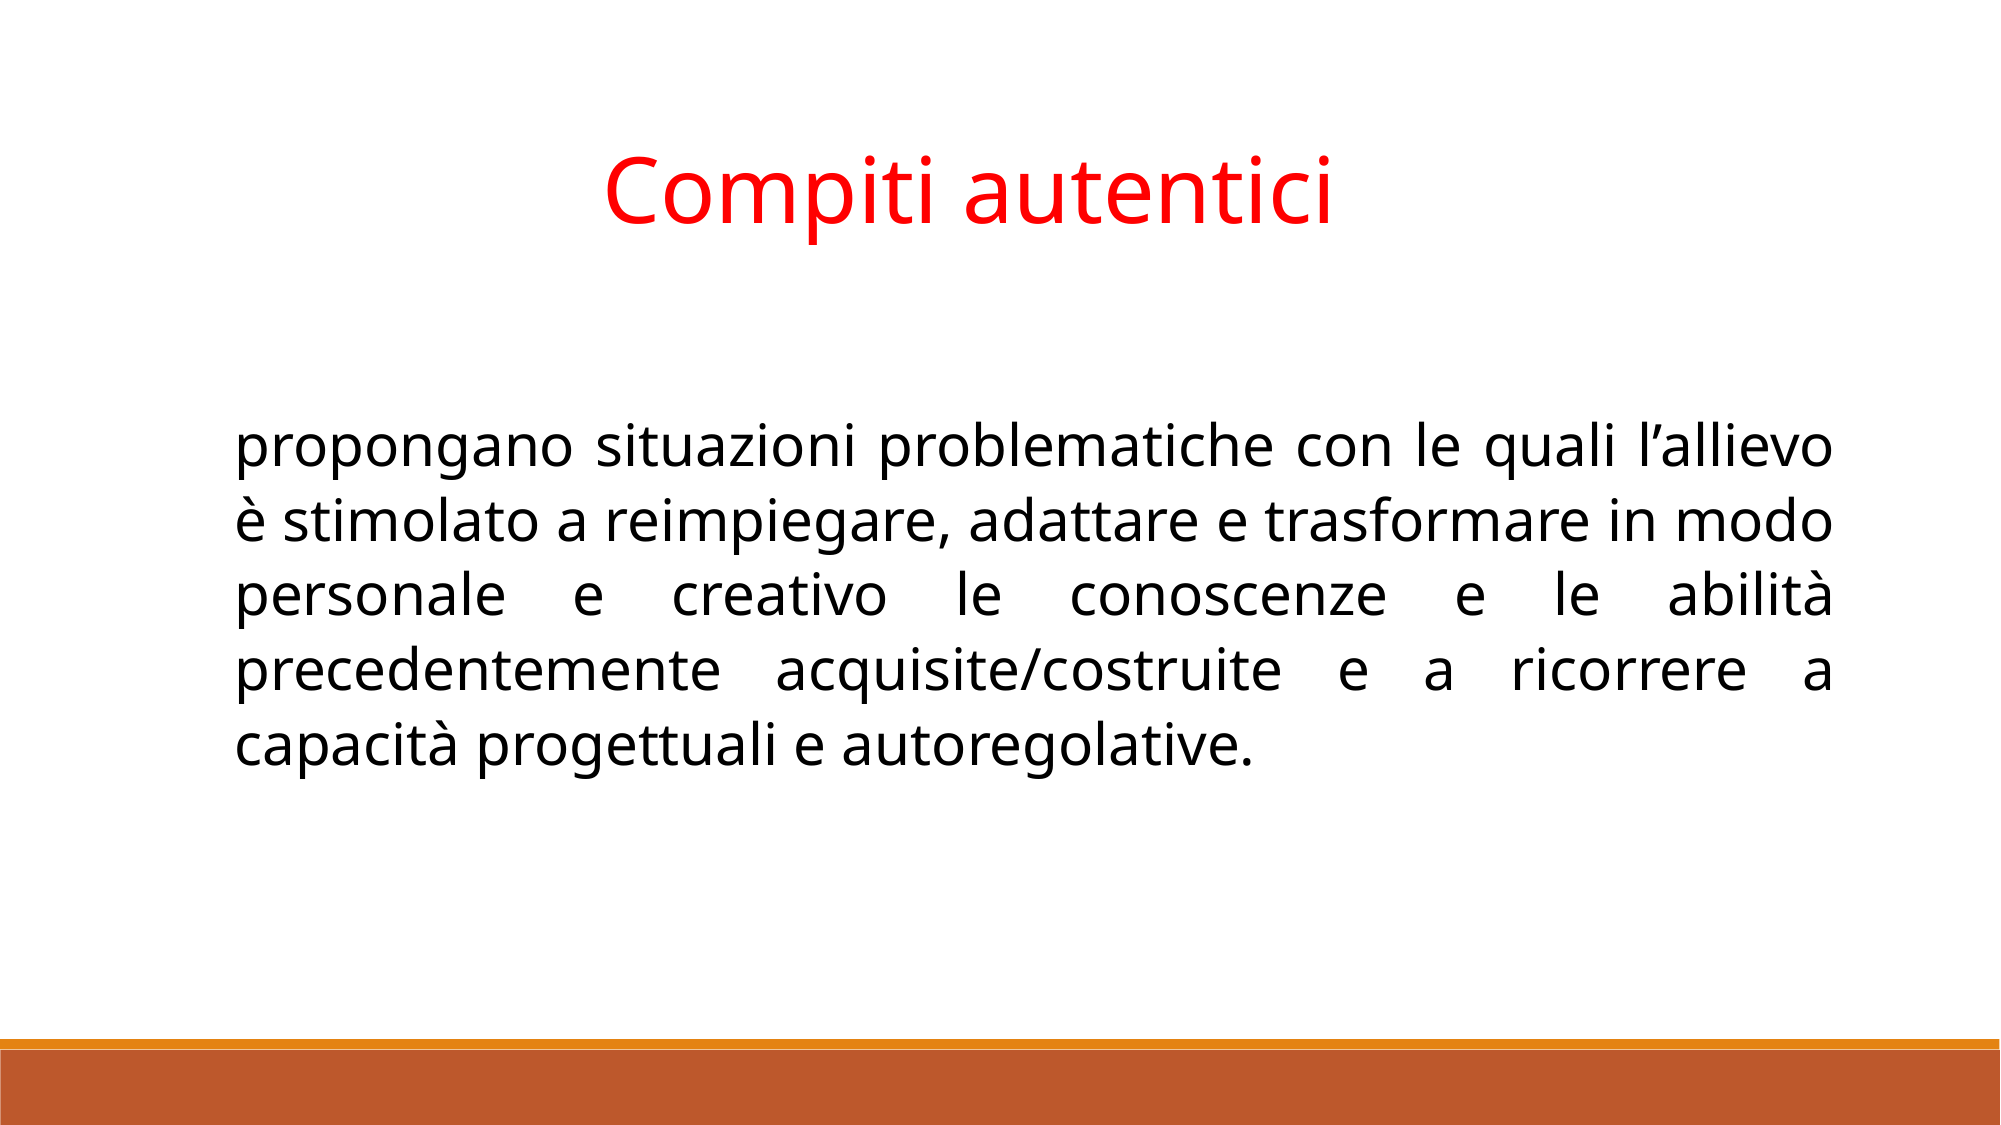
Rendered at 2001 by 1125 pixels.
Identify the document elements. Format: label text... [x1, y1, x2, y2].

text_box Compiti autentici [219, 137, 1720, 258]
text_box propongano situazioni problematiche con le quali l’allievo è stimolato a reimpiegare, adattare e trasformare in modo personale e creativo le conoscenze e le abilità precedentemente acquisite/costruite e a ricorrere a capacità progettuali e autoregolative. [219, 395, 1850, 785]
